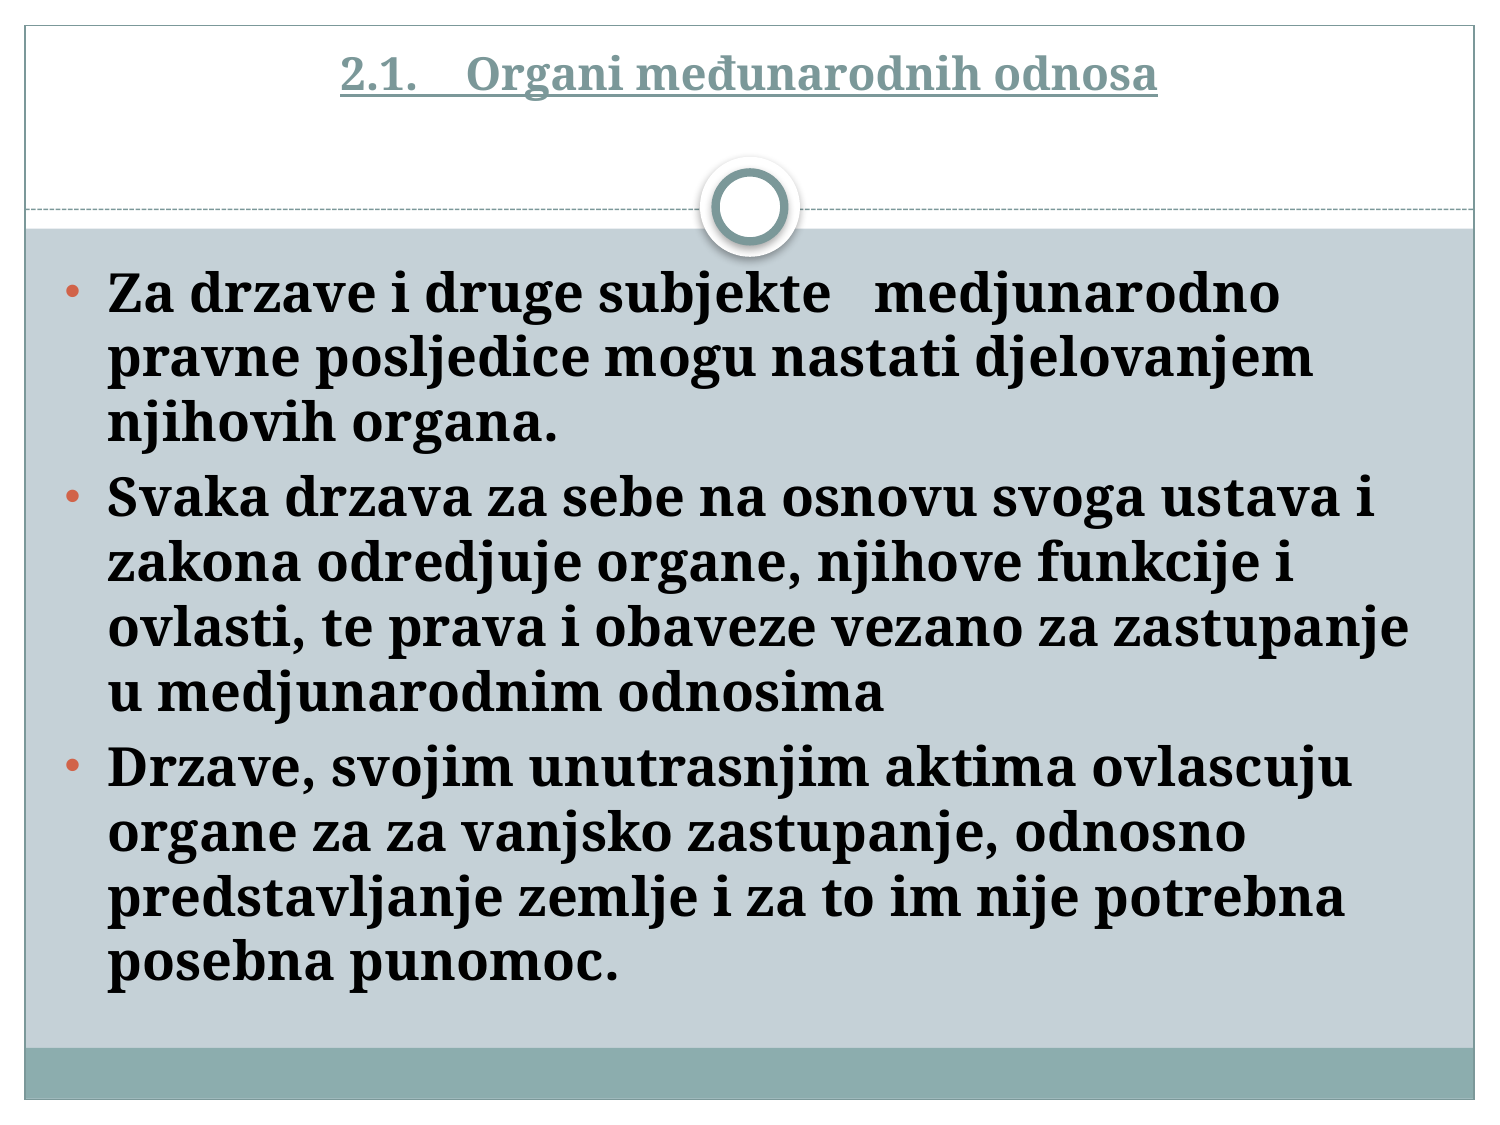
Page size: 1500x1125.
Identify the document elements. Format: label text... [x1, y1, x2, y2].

list Za drzave i druge subjekte medjunarodno pravne posljedice mogu nastati djelovanjem njihovih organa. Svaka drzava za sebe na osnovu svoga ustava i zakona odredjuje organe, njihove funkcije i ovlasti, te prava i obaveze vezano za zastupanje u medjunarodnim odnosima Drzave, svojim unutrasnjim aktima ovlascuju organe za za vanjsko zastupanje, odnosno predstavljanje zemlje i za to im nije potrebna posebna punomoc. [49, 250, 1445, 1001]
title 2.1. Organi međunarodnih odnosa [49, 37, 1450, 163]
